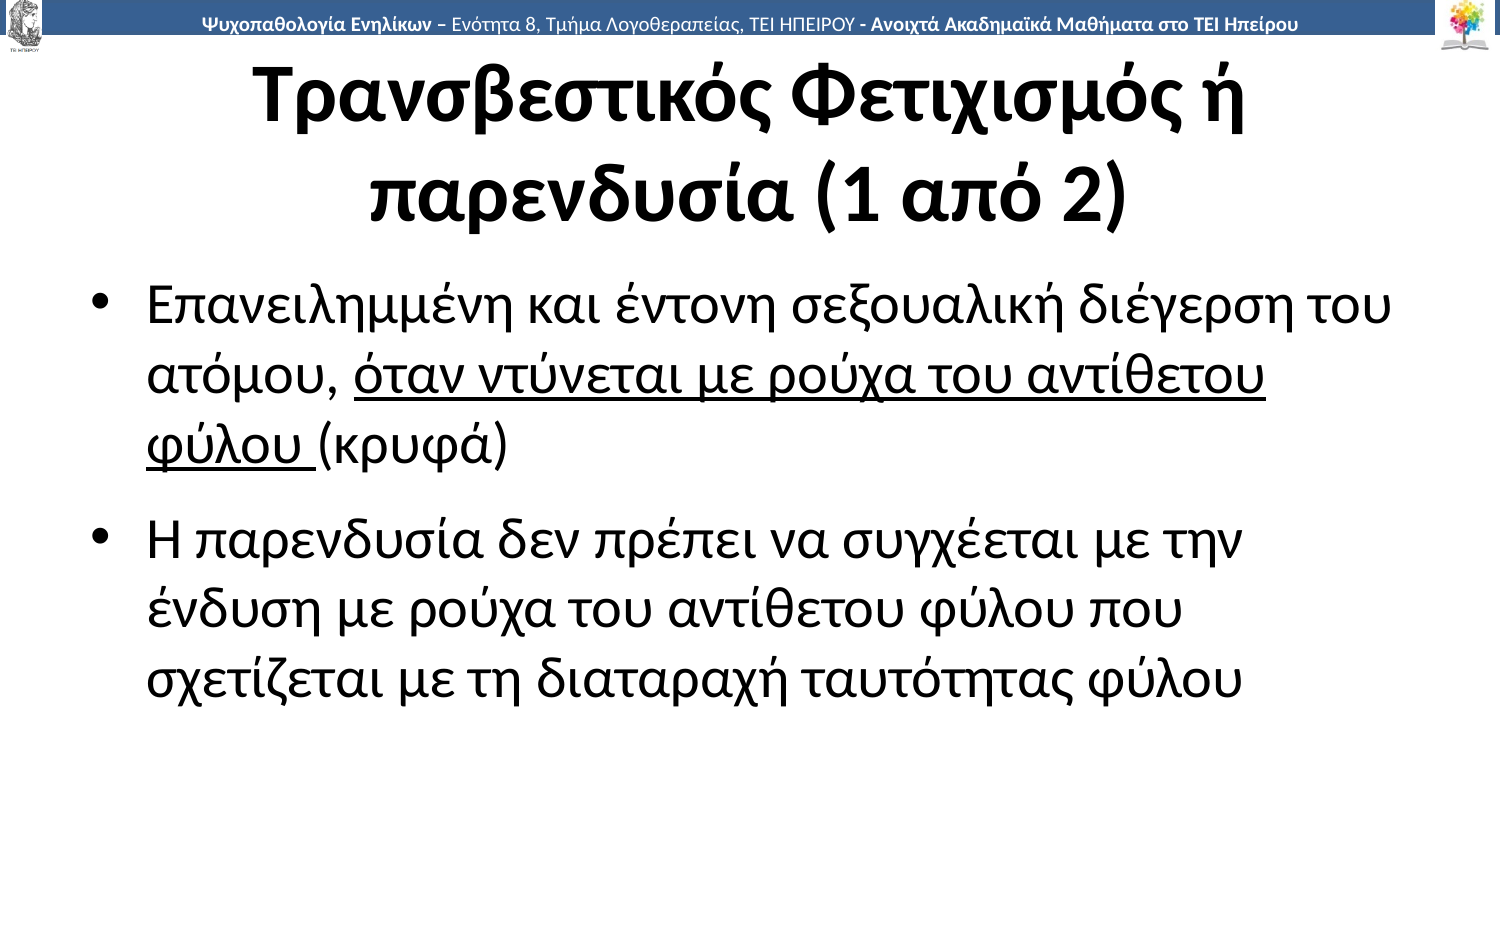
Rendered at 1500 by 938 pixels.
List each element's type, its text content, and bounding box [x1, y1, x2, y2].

list Επανειλημμένη και έντονη σεξουαλική διέγερση του ατόμου, όταν ντύνεται με ρούχα του αντίθετου φύλου (κρυφά) Η παρενδυσία δεν πρέπει να συγχέεται με την ένδυση με ρούχα του αντίθετου φύλου που σχετίζεται με τη διαταραχή ταυτότητας φύλου [75, 257, 1425, 838]
picture [1435, 0, 1495, 52]
title Τρανσβεστικός Φετιχισμός ή παρενδυσία (1 από 2) [75, 82, 1425, 194]
picture [6, 0, 42, 54]
